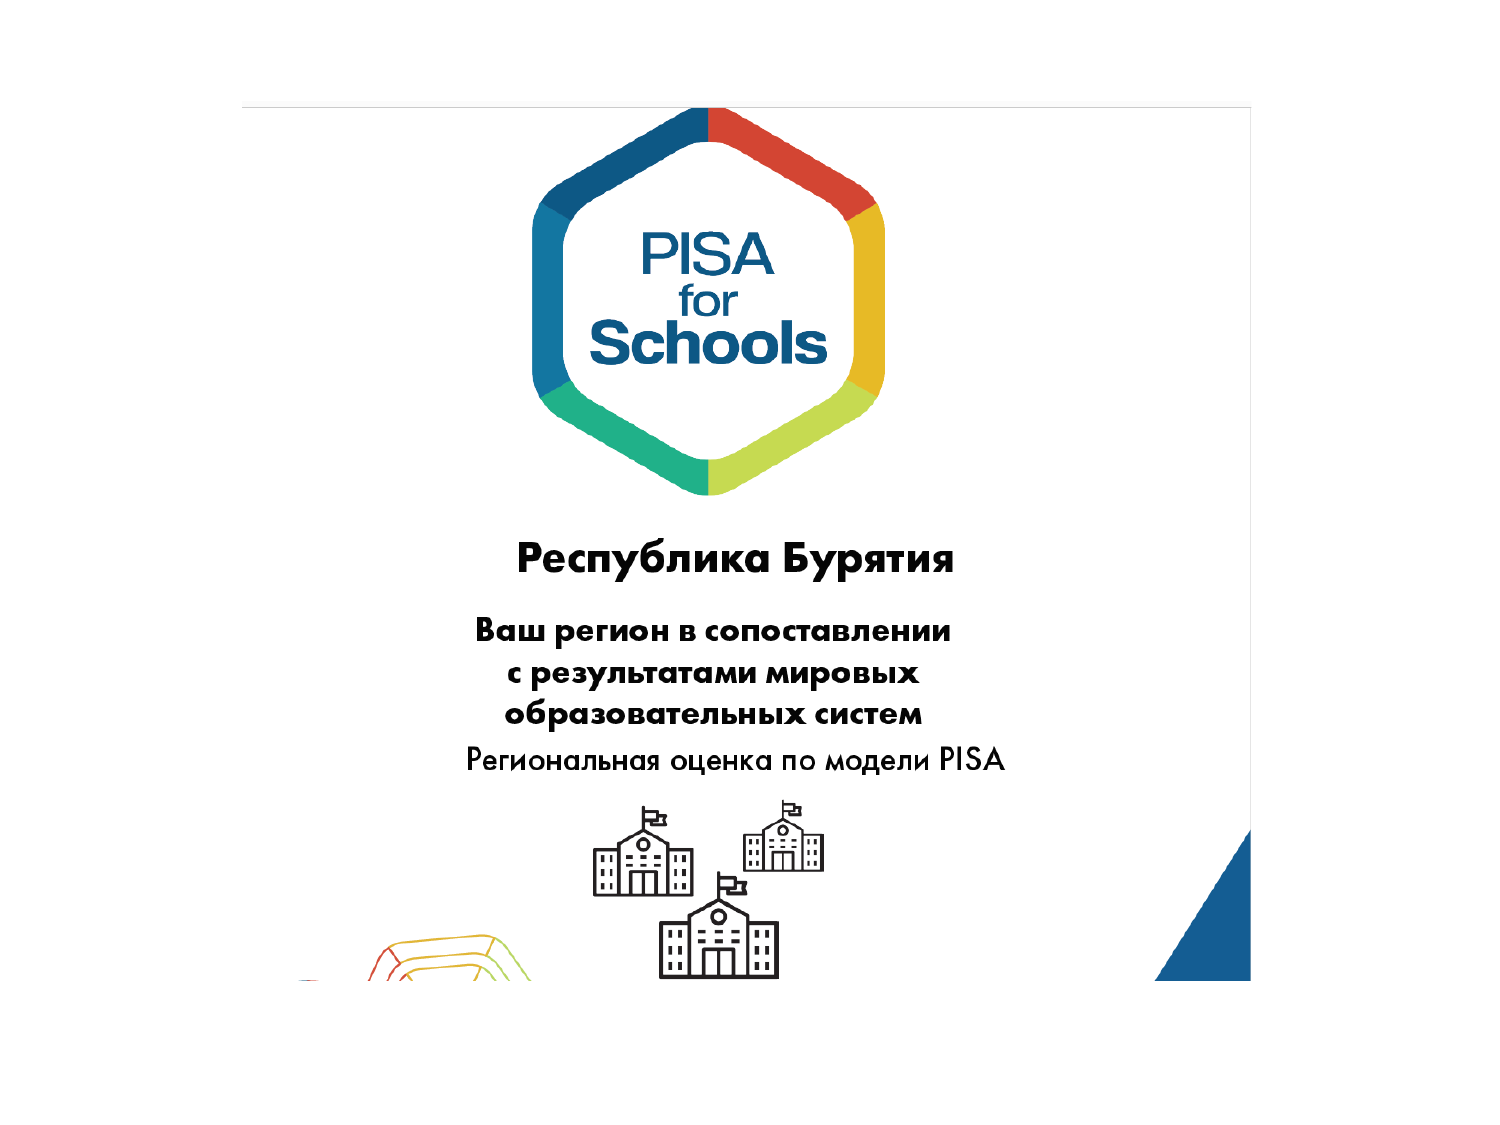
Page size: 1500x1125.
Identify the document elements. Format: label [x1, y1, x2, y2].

picture [241, 101, 1252, 981]
